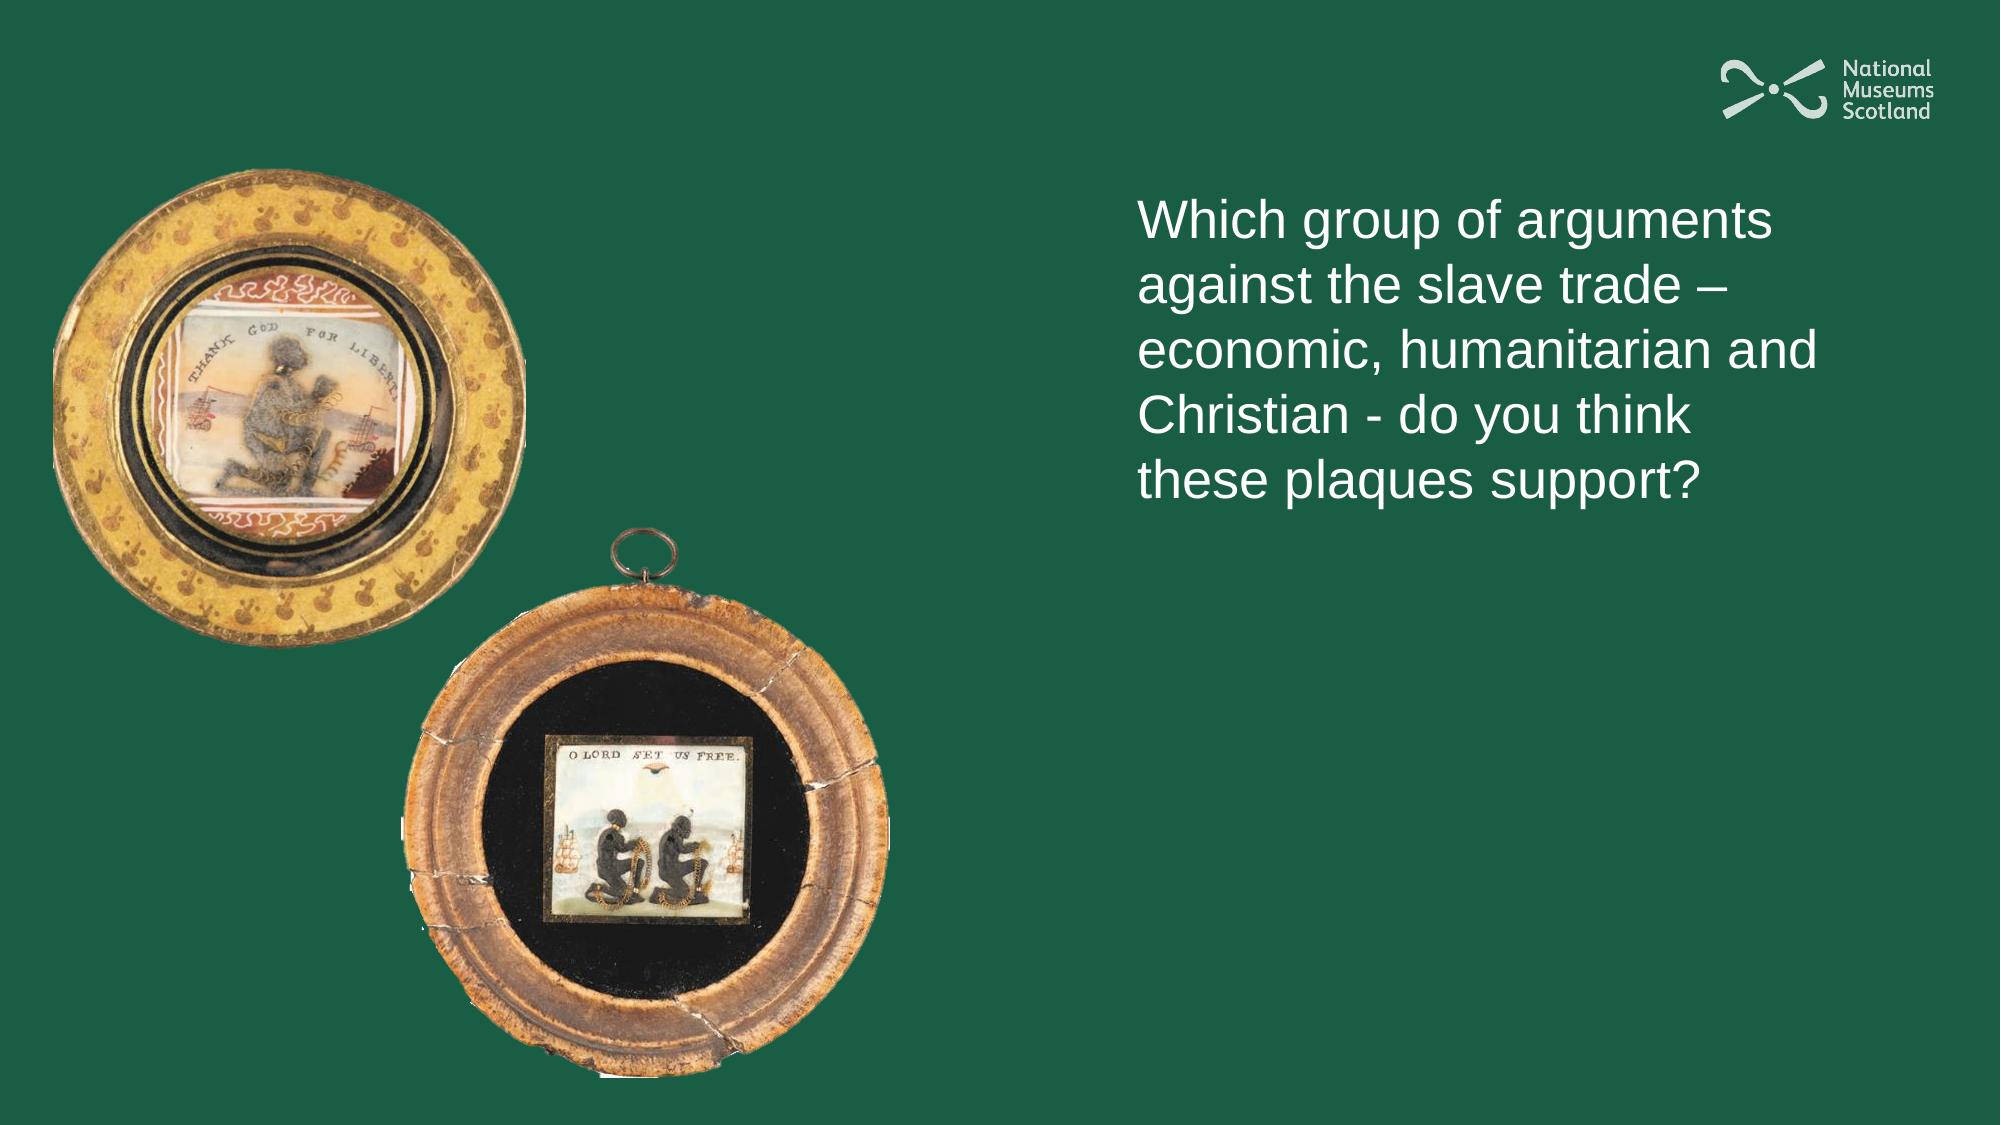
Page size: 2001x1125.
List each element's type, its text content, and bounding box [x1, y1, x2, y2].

text_box Which group of arguments against the slave trade – economic, humanitarian and Christian - do you think these plaques support? [1121, 177, 1919, 517]
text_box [43, 165, 890, 1078]
footer [1720, 59, 1934, 119]
